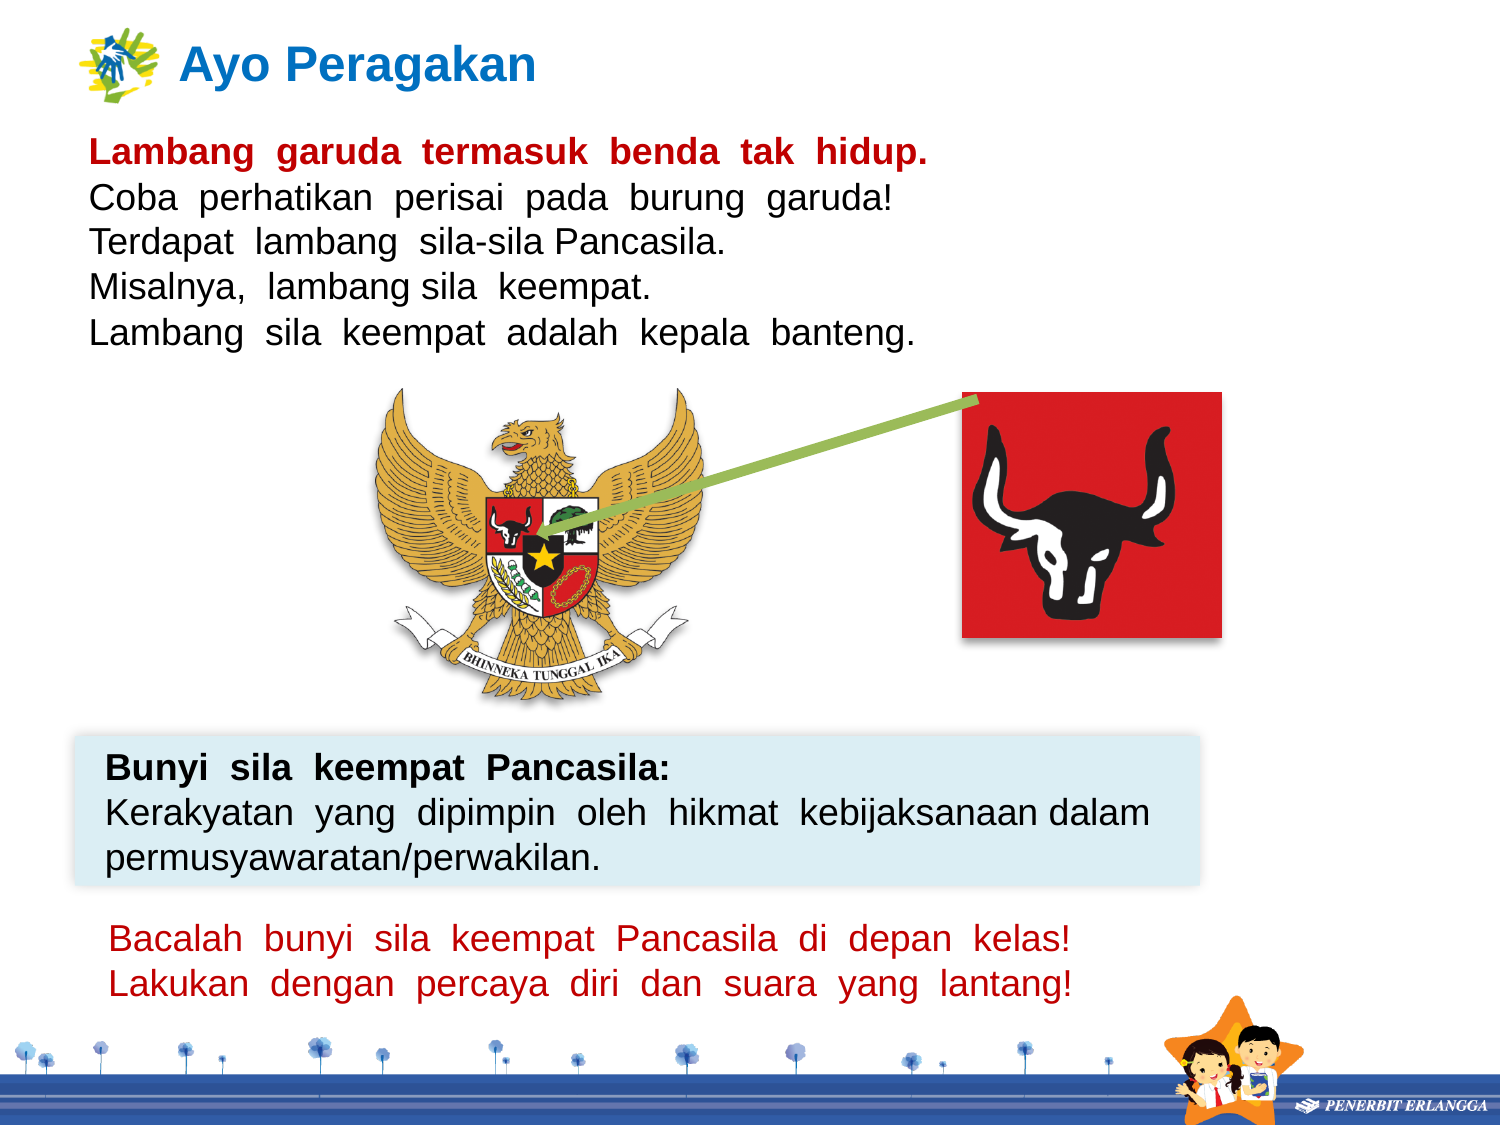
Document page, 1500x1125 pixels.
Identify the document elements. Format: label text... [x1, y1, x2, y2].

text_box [74, 24, 555, 106]
text_box Bunyi sila keempat Pancasila: Kerakyatan yang dipimpin oleh hikmat kebijaksanaan dalam permusyawaratan/perwakilan. [74, 736, 1200, 886]
picture [0, 980, 1500, 1125]
text_box [707, 397, 957, 490]
text_box Bacalah bunyi sila keempat Pancasila di depan kelas! Lakukan dengan percaya diri dan suara yang lantang! [93, 906, 1238, 1012]
text_box Lambang garuda termasuk benda tak hidup. Coba perhatikan perisai pada burung garuda! Terdapat lambang sila-sila Pancasila. Misalnya, lambang sila keempat. Lambang sila keempat adalah kepala banteng. [73, 120, 963, 360]
picture [962, 392, 1222, 638]
picture [374, 388, 704, 701]
